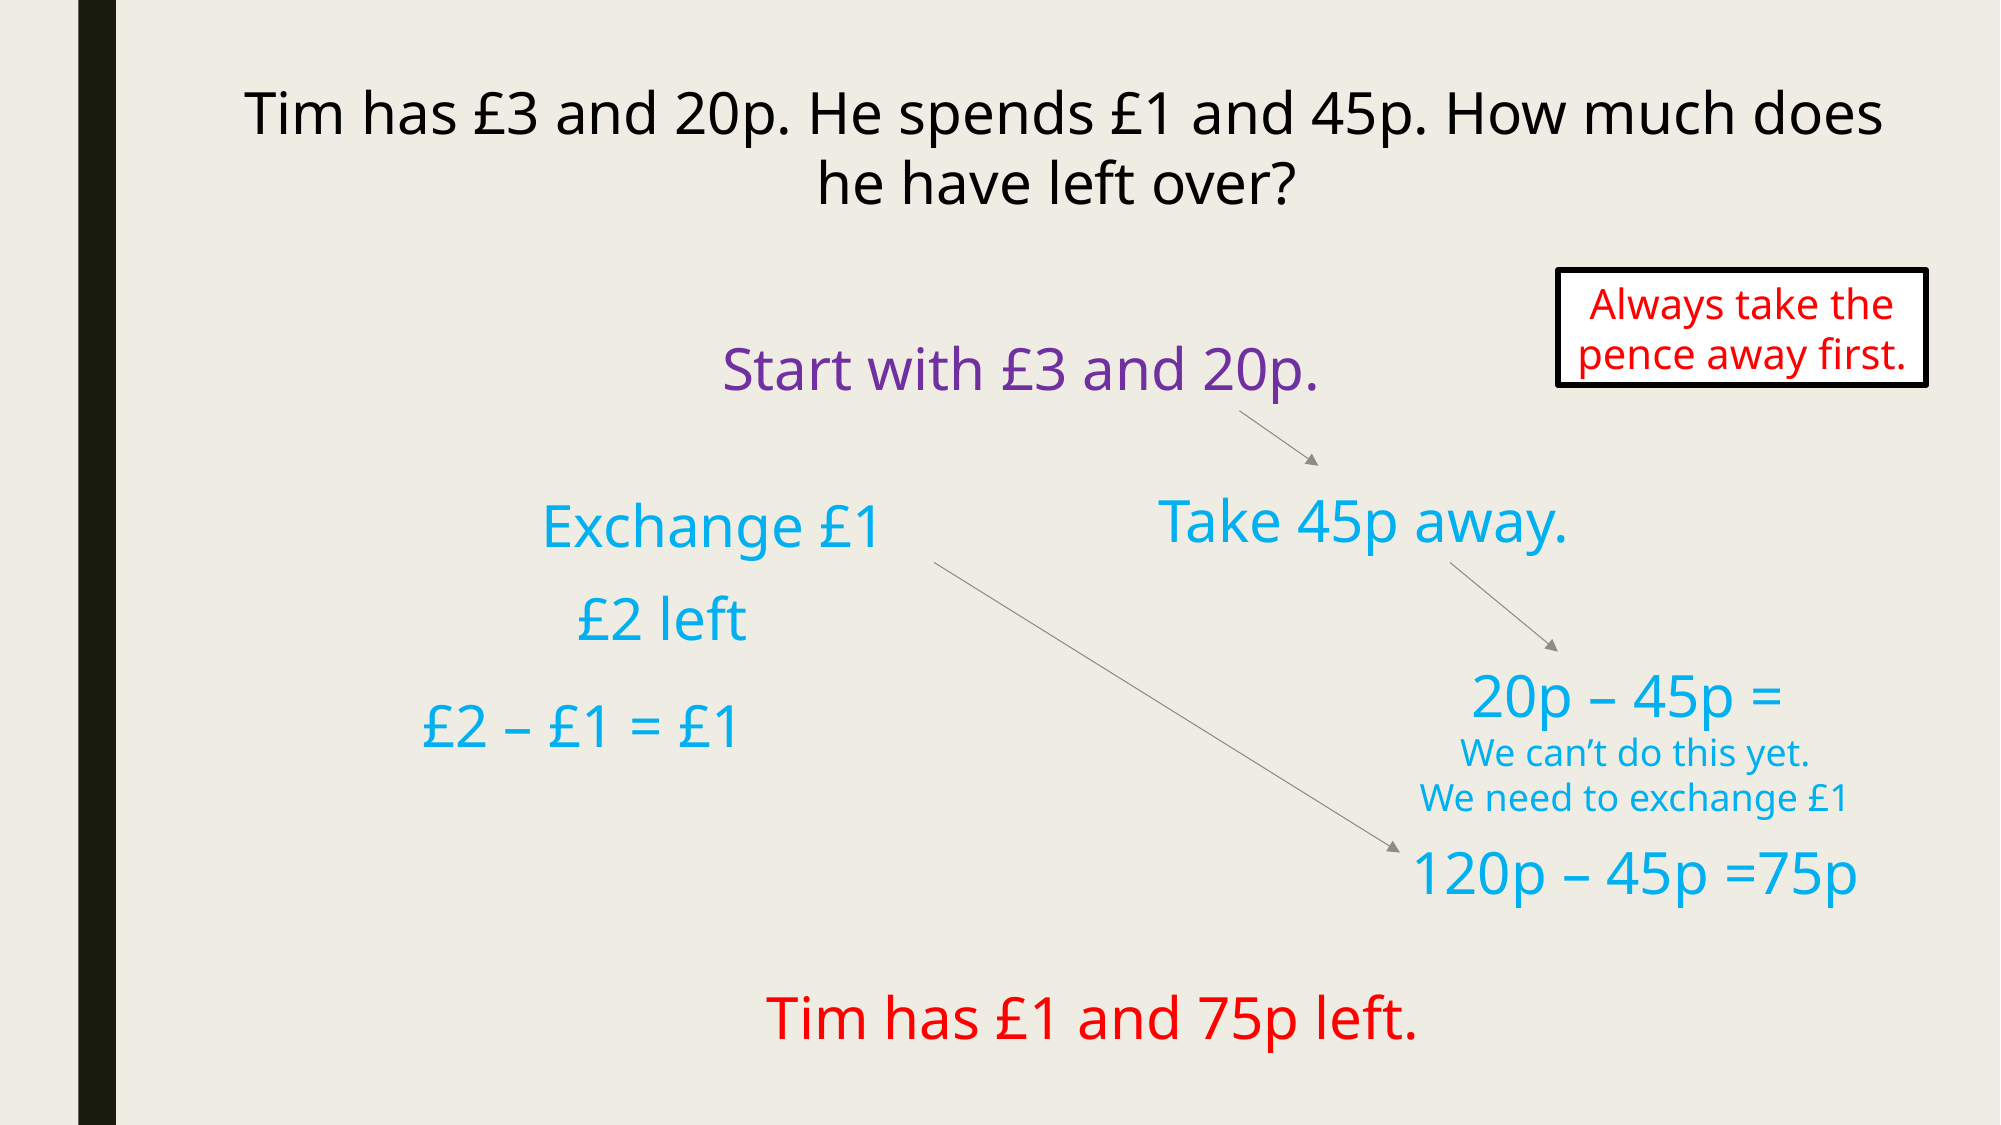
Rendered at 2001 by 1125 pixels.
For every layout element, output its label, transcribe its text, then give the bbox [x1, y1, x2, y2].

text_box £2 left [390, 575, 934, 660]
text_box £2 – £1 = £1 [311, 682, 856, 767]
text_box Take 45p away. [1128, 476, 1599, 562]
text_box Tim has £1 and 75p left. [238, 973, 1963, 1059]
text_box 20p – 45p = We can’t do this yet. We need to exchange £1 [1400, 651, 1908, 827]
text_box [1449, 562, 1558, 652]
text_box Always take the pence away first. [1555, 267, 1929, 388]
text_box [934, 562, 1400, 853]
text_box Tim has £3 and 20p. He spends £1 and 45p. How much does he have left over? [202, 68, 1927, 224]
text_box 120p – 45p =75p [1363, 828, 1908, 914]
text_box Start with £3 and 20p. [167, 324, 1891, 410]
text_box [1239, 410, 1319, 466]
text_box Exchange £1 [442, 482, 986, 567]
